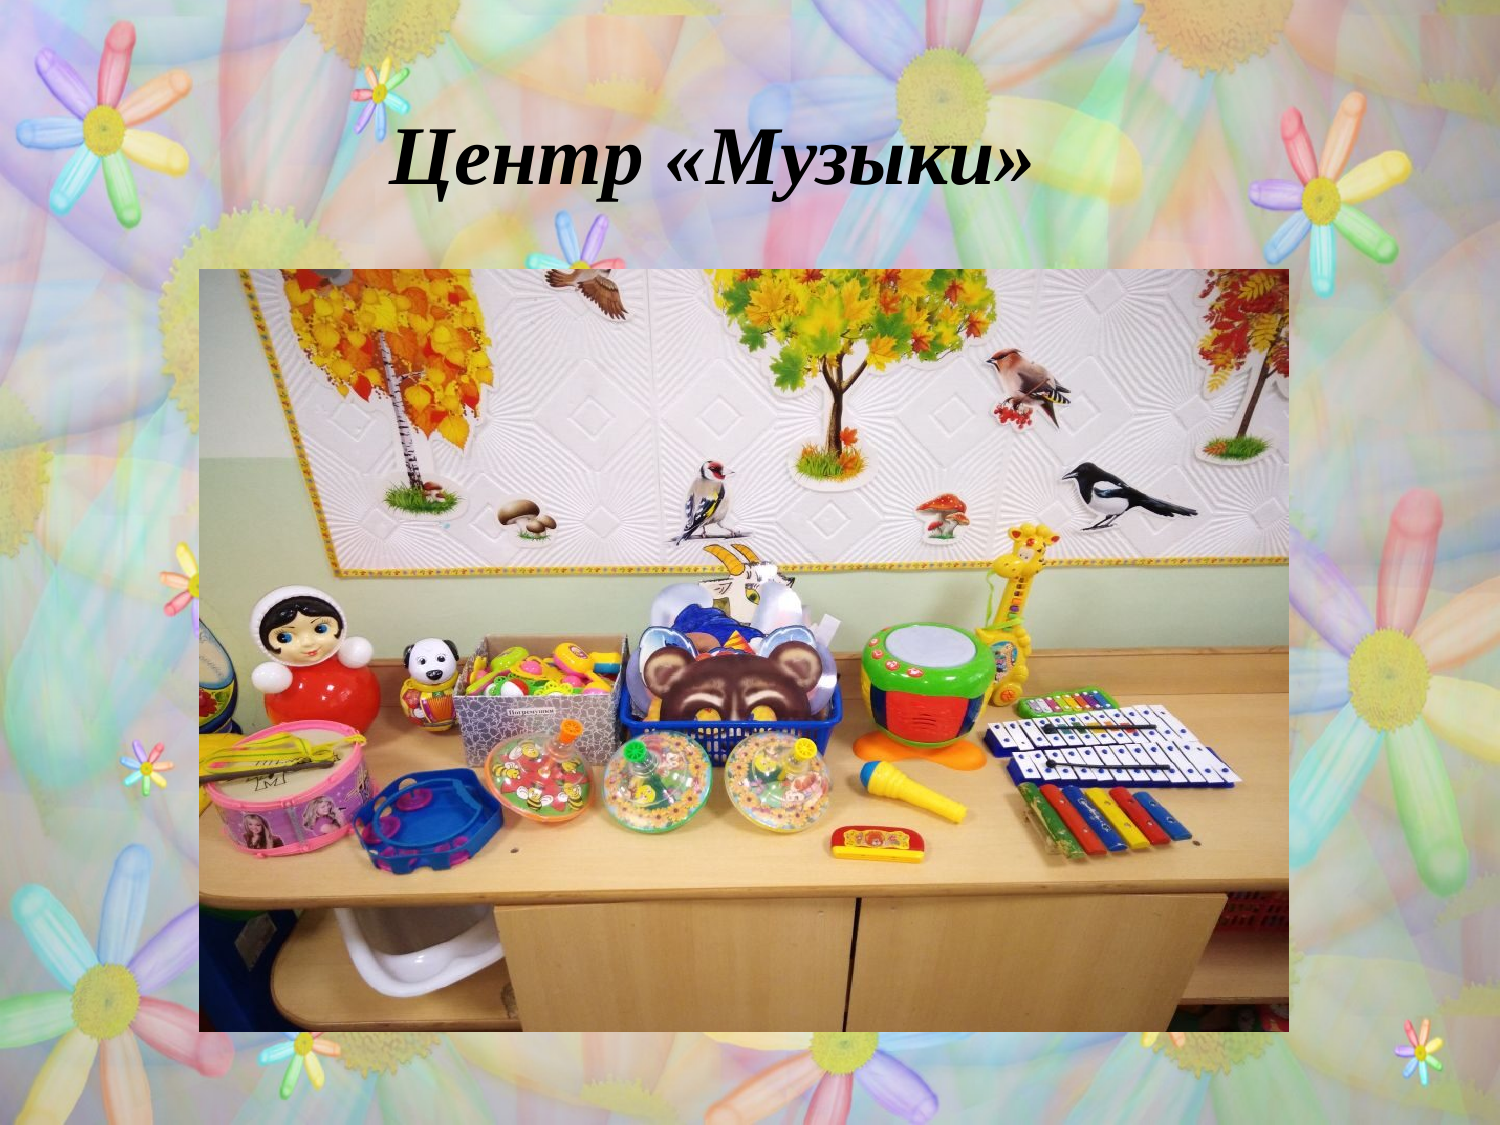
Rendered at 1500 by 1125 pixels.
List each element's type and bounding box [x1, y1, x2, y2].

list [0, 0, 1500, 1125]
picture [198, 269, 1290, 1032]
